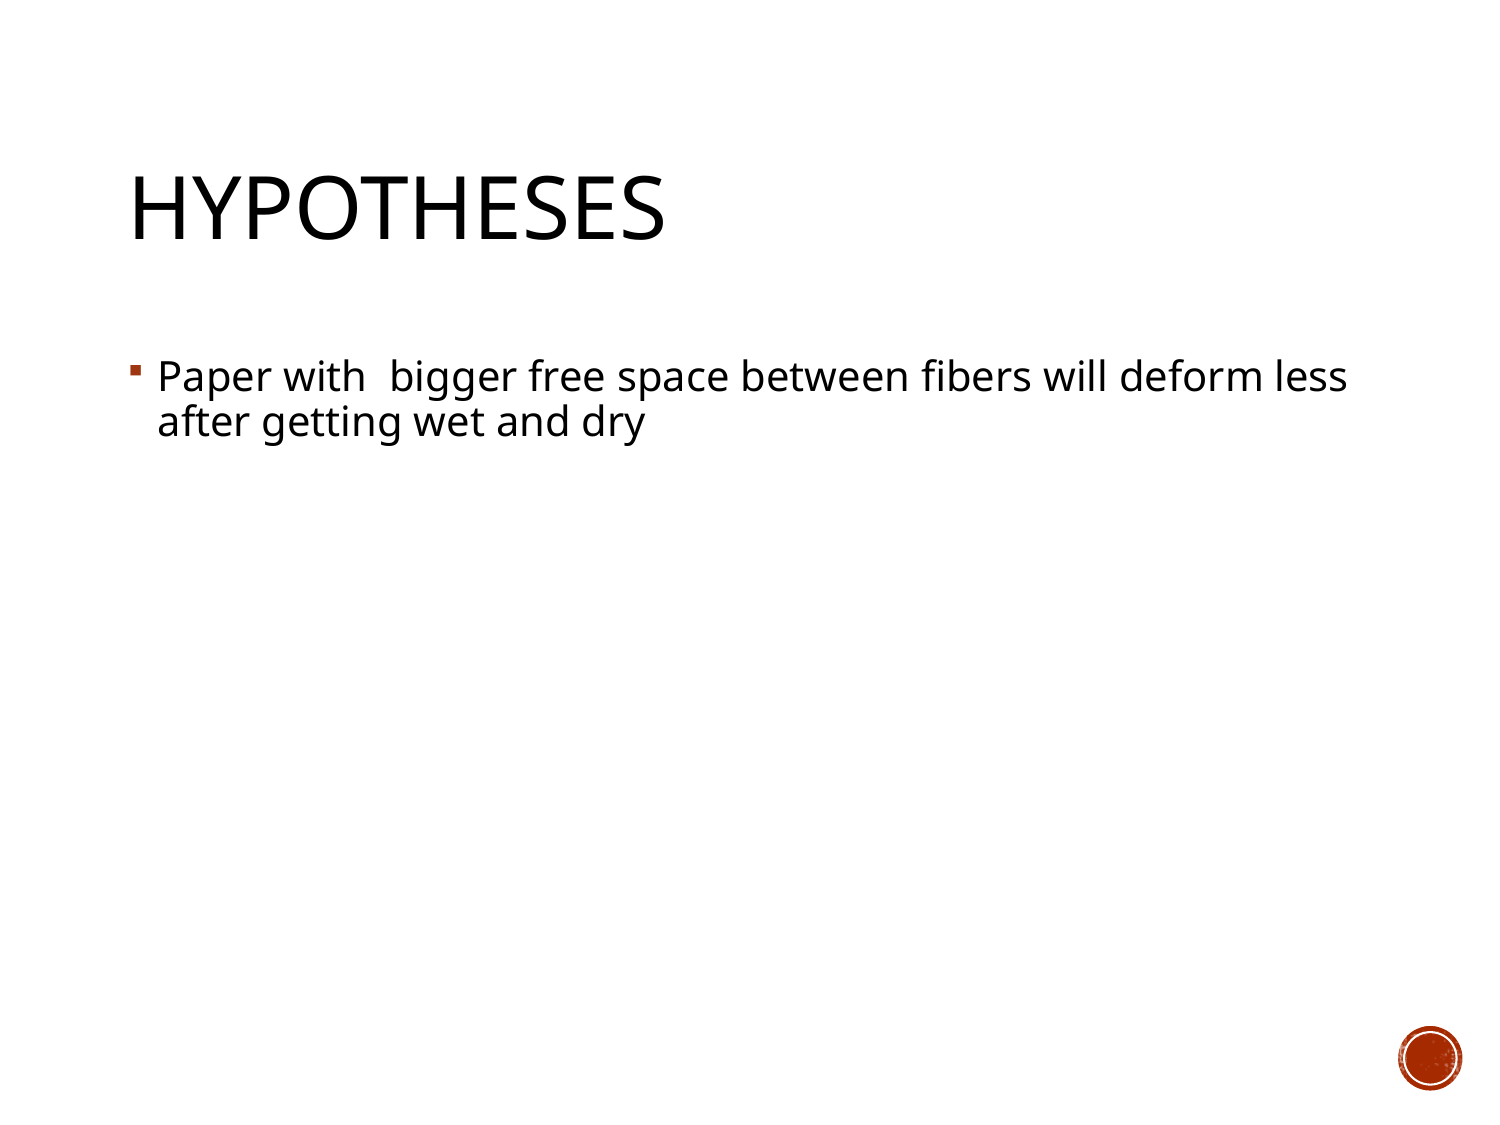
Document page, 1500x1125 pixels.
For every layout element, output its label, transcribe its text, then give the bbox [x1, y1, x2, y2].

list Paper with bigger free space between fibers will deform less after getting wet and dry [112, 348, 1388, 1013]
title Hypotheses [112, 79, 1388, 344]
